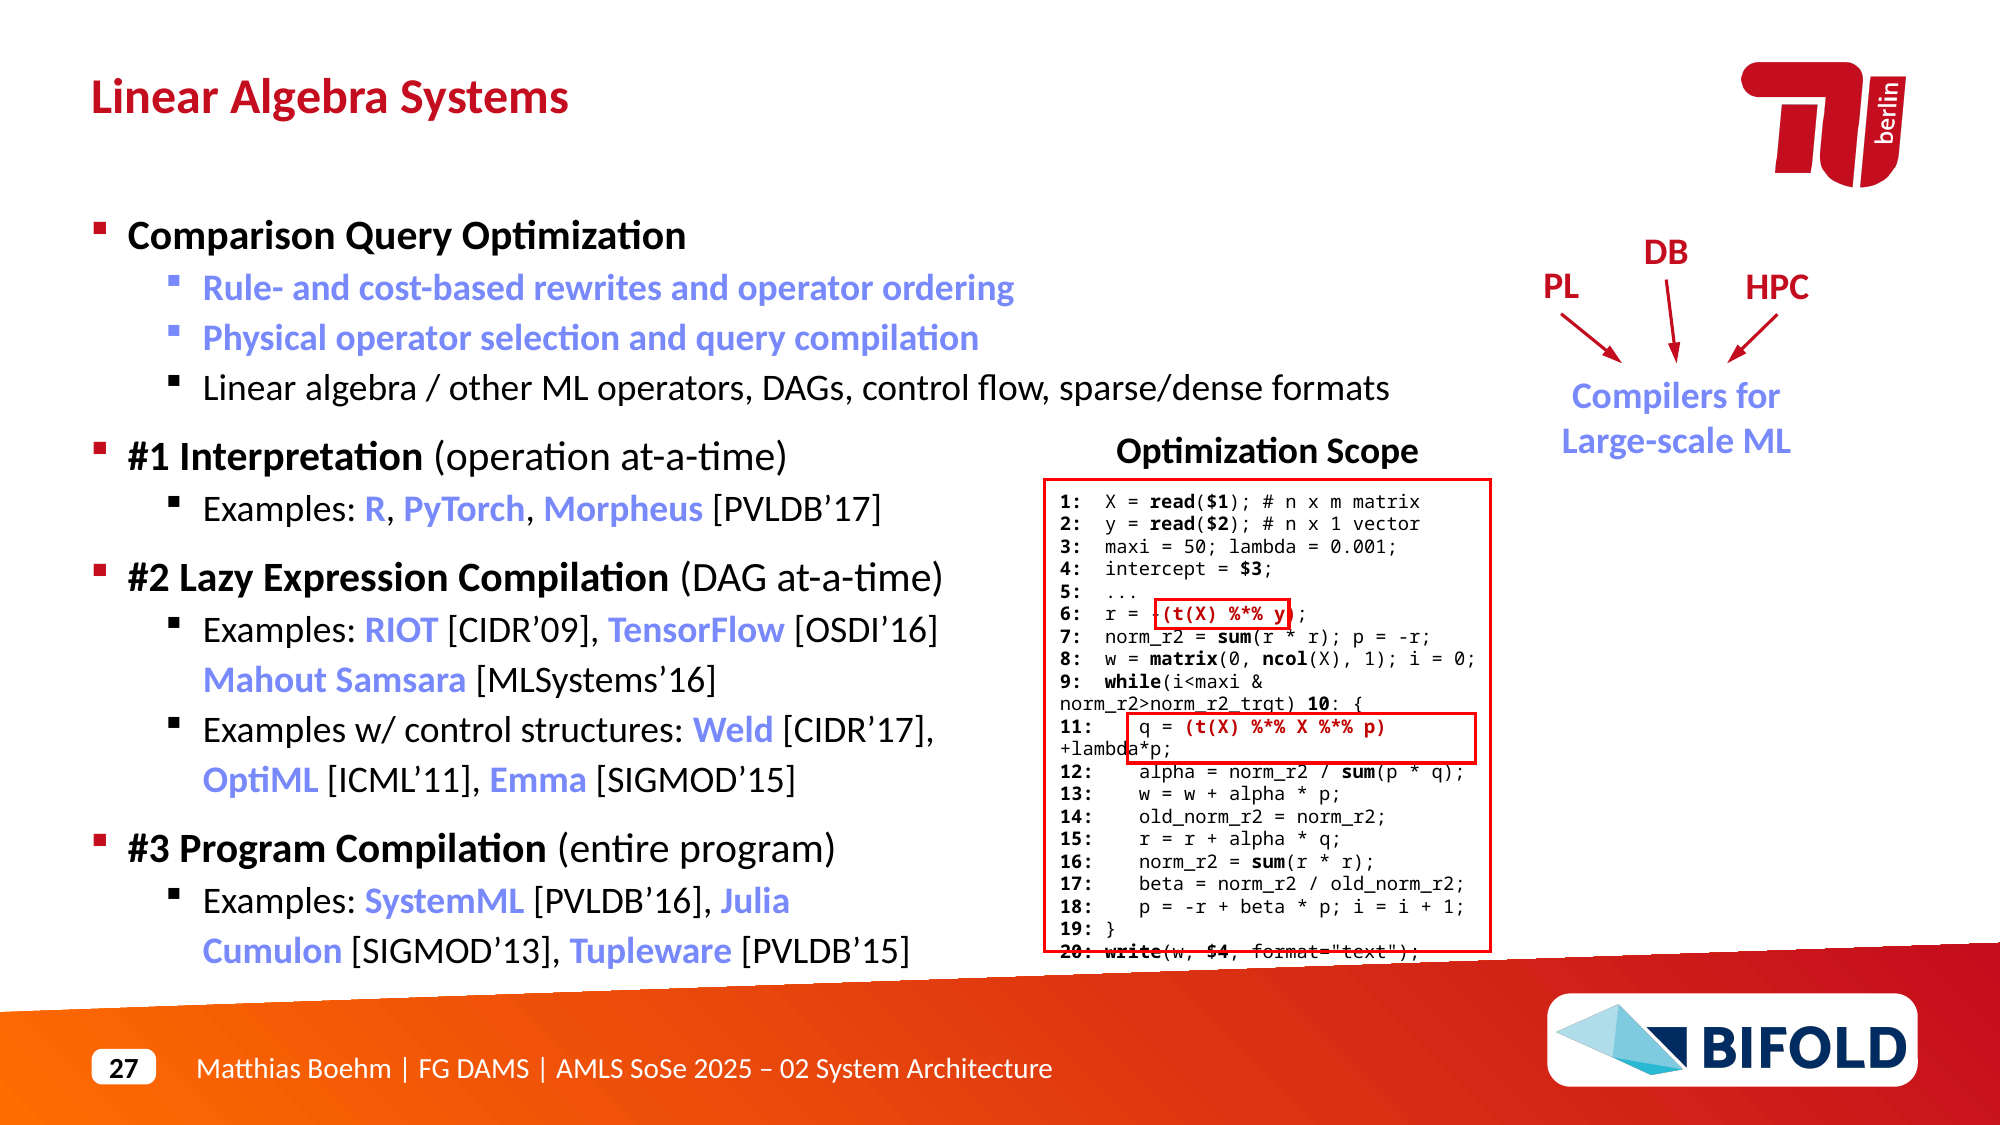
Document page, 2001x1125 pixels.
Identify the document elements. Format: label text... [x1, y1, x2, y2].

list Comparison Query Optimization Rule- and cost-based rewrites and operator ordering Physical operator selection and query compilation Linear algebra / other ML operators, DAGs, control flow, sparse/dense formats #1 Interpretation (operation at-a-time) Examples: R, PyTorch, Morpheus [PVLDB’17] #2 Lazy Expression Compilation (DAG at-a-time) Examples: RIOT [CIDR’09], TensorFlow [OSDI’16] Mahout Samsara [MLSystems’16] Examples w/ control structures: Weld [CIDR’17], OptiML [ICML’11], Emma [SIGMOD’15] #3 Program Compilation (entire program) Examples: SystemML [PVLDB’16], Julia Cumulon [SIGMOD’13], Tupleware [PVLDB’15] [90, 208, 1908, 948]
picture [1741, 62, 1906, 188]
picture [1556, 1004, 1906, 1075]
text_box Optimization Scope [1044, 419, 1491, 479]
text_box [1044, 478, 1492, 952]
list Linear Algebra Systems [91, 65, 1455, 183]
text_box 1: X = read($1); # n x m matrix 2: y = read($2); # n x 1 vector 3: maxi = 50; lambda = 0.001; 4: intercept = $3; 5: ... 6: r = -(t(X) %*% y); 7: norm_r2 = sum(r * r); p = -r; 8: w = matrix(0, ncol(X), 1); i = 0; 9: while(i<maxi & norm_r2>norm_r2_trgt) 10: { 11: q = (t(X) %*% X %*% p)+lambda*p; 12: alpha = norm_r2 / sum(p * q); 13: w = w + alpha * p; 14: old_norm_r2 = norm_r2; 15: r = r + alpha * q; 16: norm_r2 = sum(r * r); 17: beta = norm_r2 / old_norm_r2; 18: p = -r + beta * p; i = i + 1; 19: } 20: write(w, $4, format="text"); [1045, 481, 1502, 970]
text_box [1500, 219, 1839, 470]
